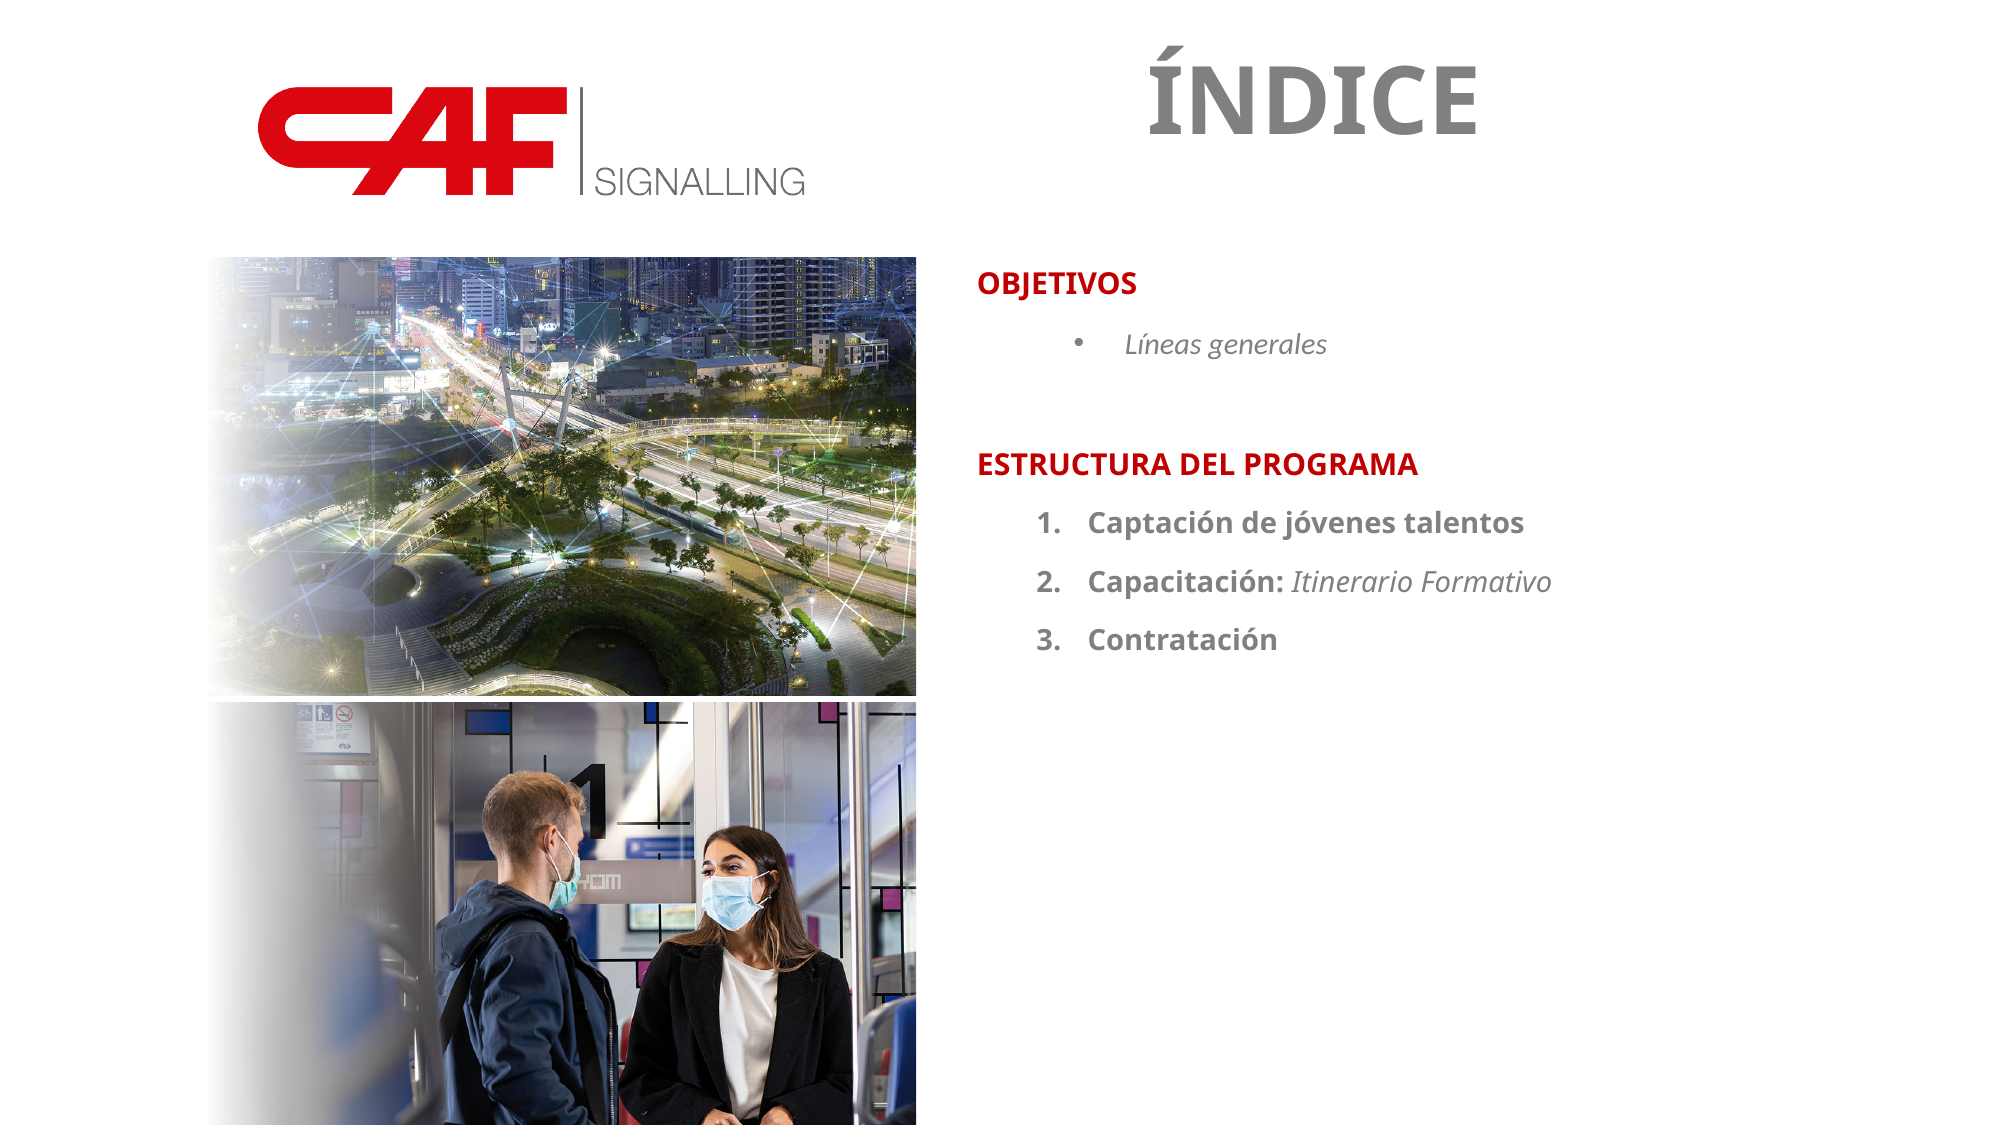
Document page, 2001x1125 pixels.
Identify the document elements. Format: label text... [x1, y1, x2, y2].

text_box [205, 696, 440, 702]
picture [232, 32, 837, 248]
picture [205, 257, 917, 696]
picture [205, 702, 917, 1125]
text_box OBJETIVOS Líneas generales ESTRUCTURA DEL PROGRAMA Captación de jóvenes talentos Capacitación: Itinerario Formativo Contratación [963, 238, 1795, 889]
text_box ÍNDICE [837, 32, 1816, 162]
